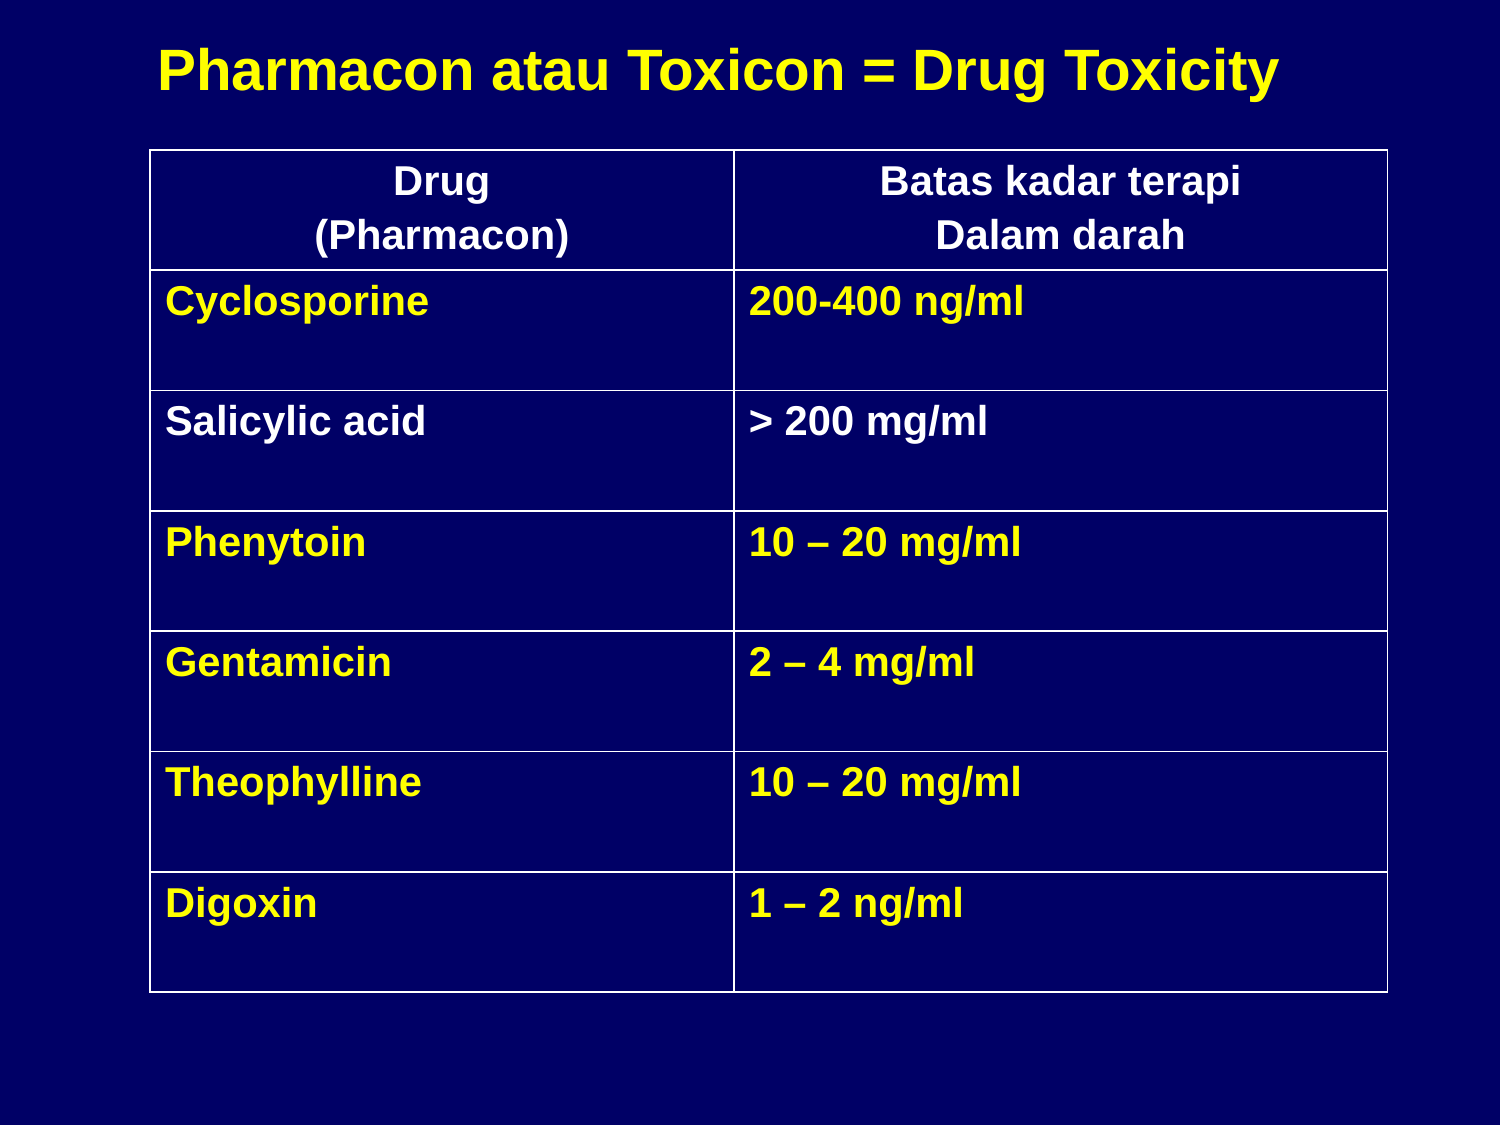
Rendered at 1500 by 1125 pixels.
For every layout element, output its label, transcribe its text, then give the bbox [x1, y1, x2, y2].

table_cell Gentamicin [151, 632, 733, 751]
table_cell 200-400 ng/ml [735, 271, 1387, 390]
text_box Pharmacon atau Toxicon = Drug Toxicity [142, 24, 1297, 110]
table_cell Salicylic acid [151, 391, 733, 510]
table_header Drug (Pharmacon) [151, 151, 733, 269]
table_cell Cyclosporine [151, 271, 733, 390]
table_cell Phenytoin [151, 512, 733, 630]
table_cell > 200 mg/ml [735, 391, 1387, 510]
table_cell Theophylline [151, 752, 733, 871]
table_cell Digoxin [151, 873, 733, 991]
table_cell 2 – 4 mg/ml [735, 632, 1387, 751]
table_cell 10 – 20 mg/ml [735, 512, 1387, 630]
table_cell 10 – 20 mg/ml [735, 752, 1387, 871]
table_header Batas kadar terapi Dalam darah [735, 151, 1387, 269]
table_cell 1 – 2 ng/ml [735, 873, 1387, 991]
